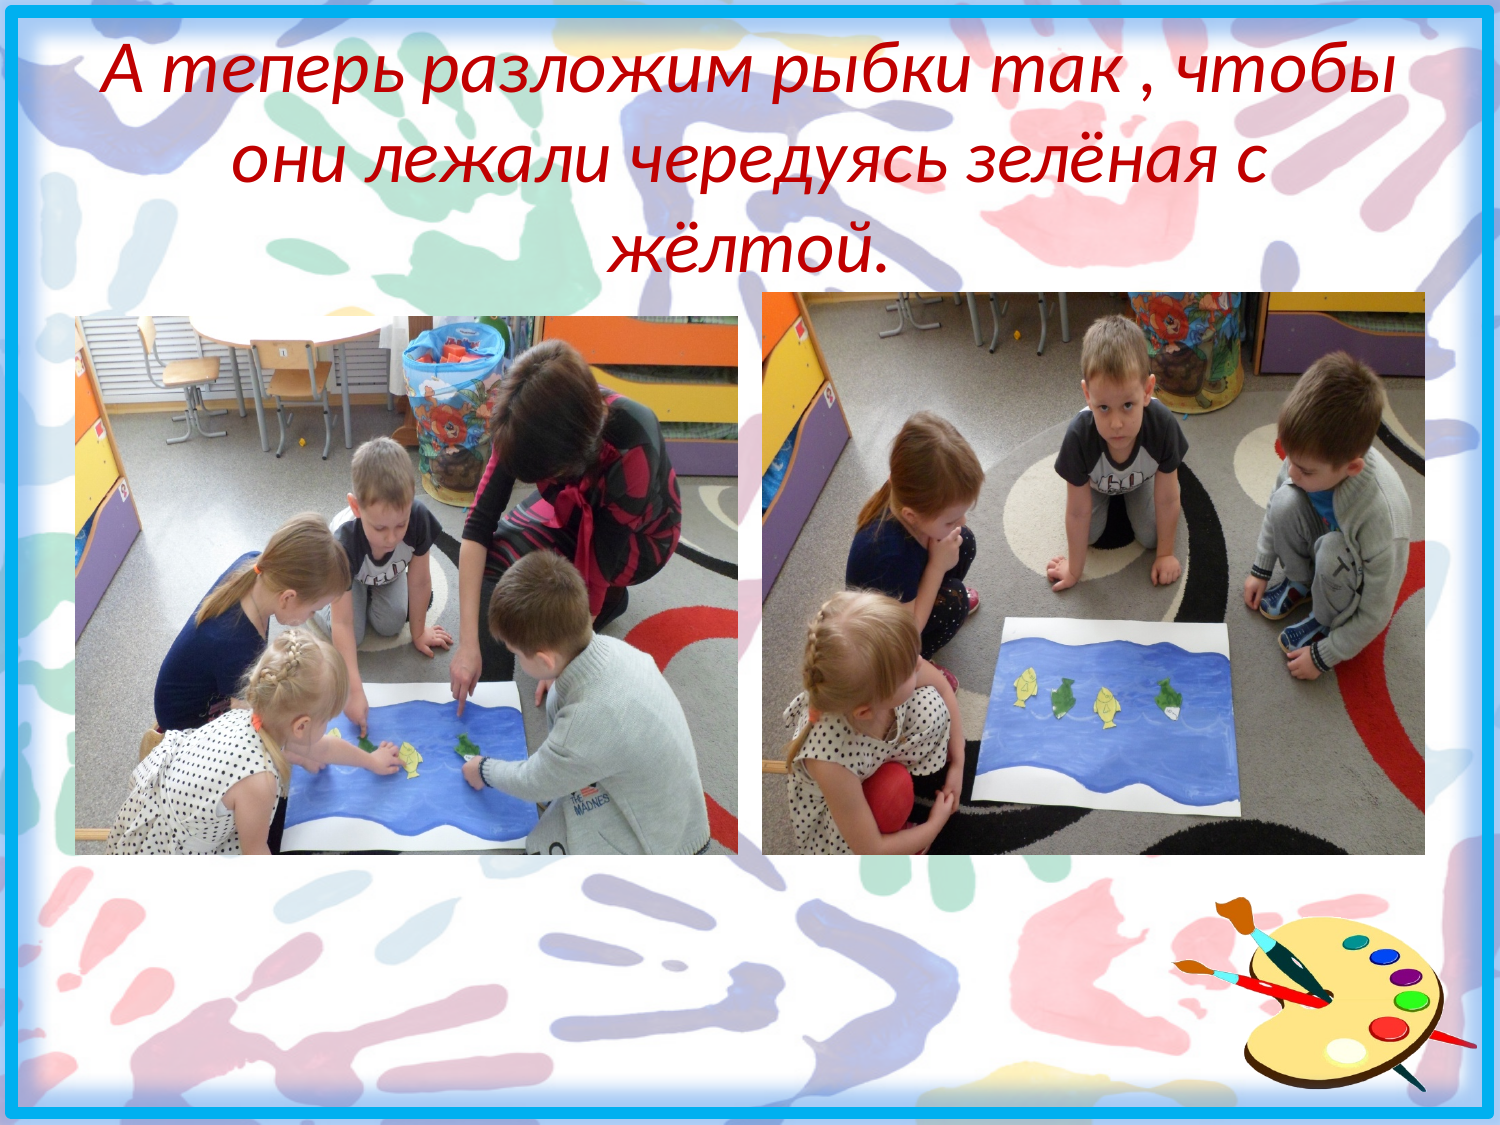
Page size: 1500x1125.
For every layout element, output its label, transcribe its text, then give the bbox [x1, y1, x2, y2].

picture [1171, 897, 1476, 1092]
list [762, 292, 1426, 855]
title А теперь разложим рыбки так , чтобы они лежали чередуясь зелёная с жёлтой. [75, 35, 1425, 270]
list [74, 316, 738, 855]
